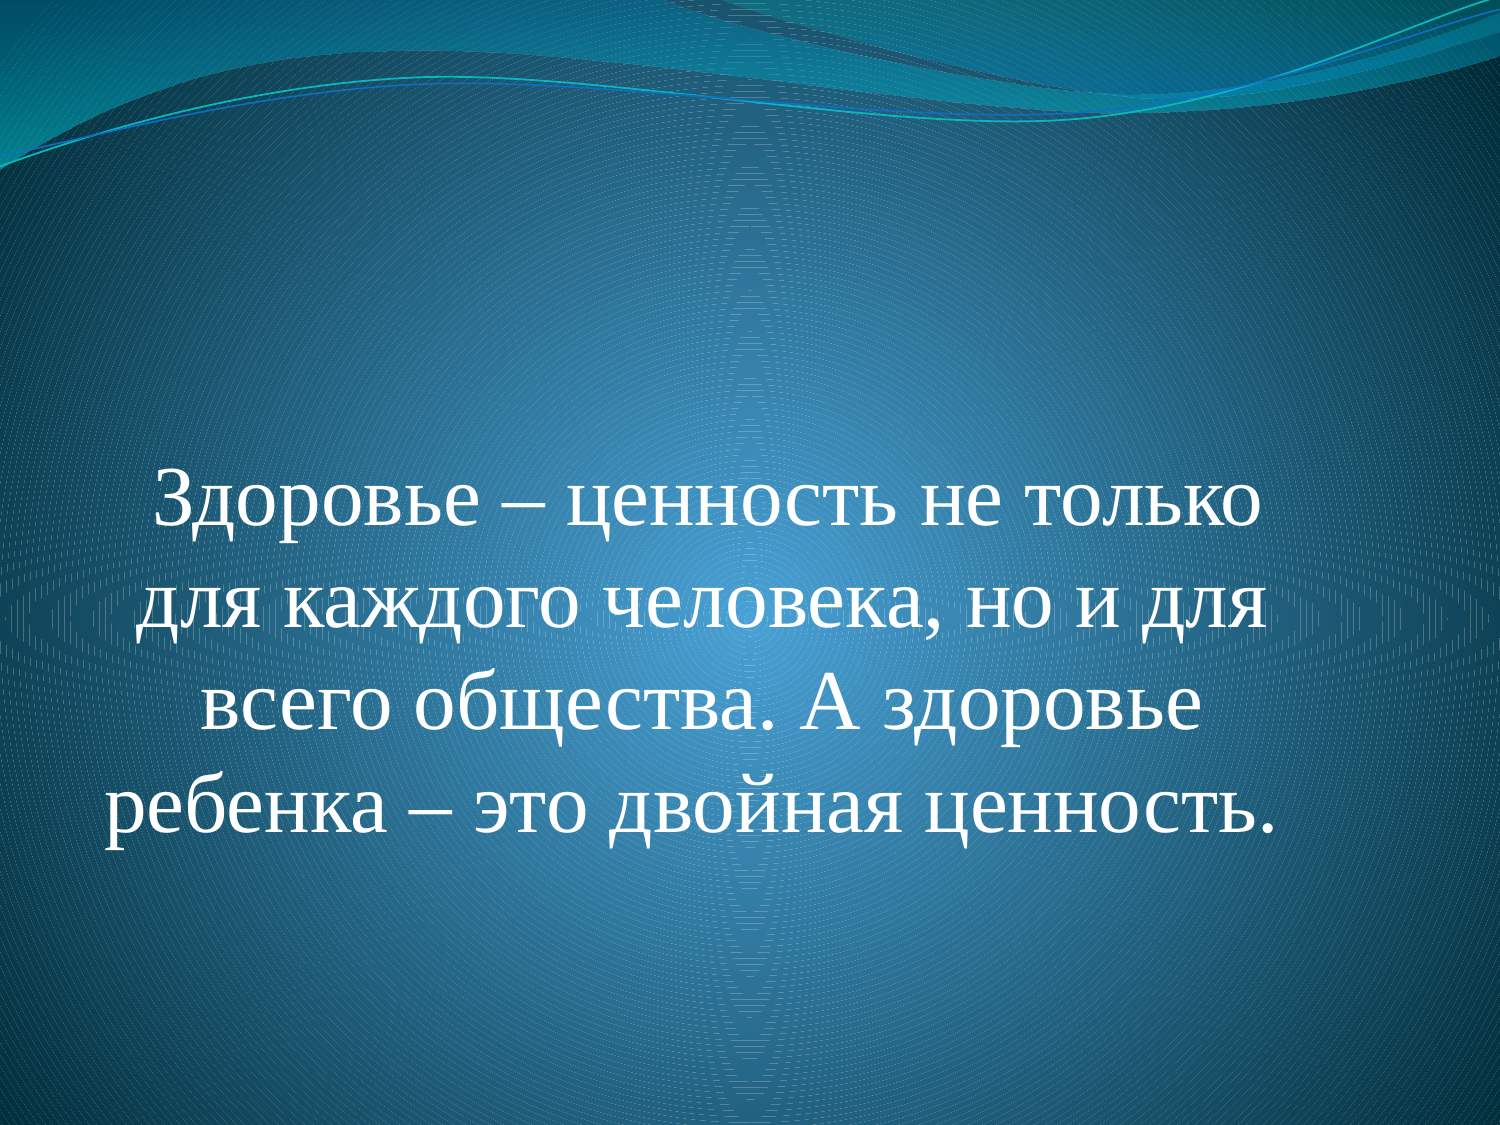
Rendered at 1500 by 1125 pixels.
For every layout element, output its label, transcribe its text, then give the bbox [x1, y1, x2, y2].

list Здоровье – ценность не только для каждого человека, но и для всего общества. А здоровье ребенка – это двойная ценность. [64, 432, 1340, 928]
